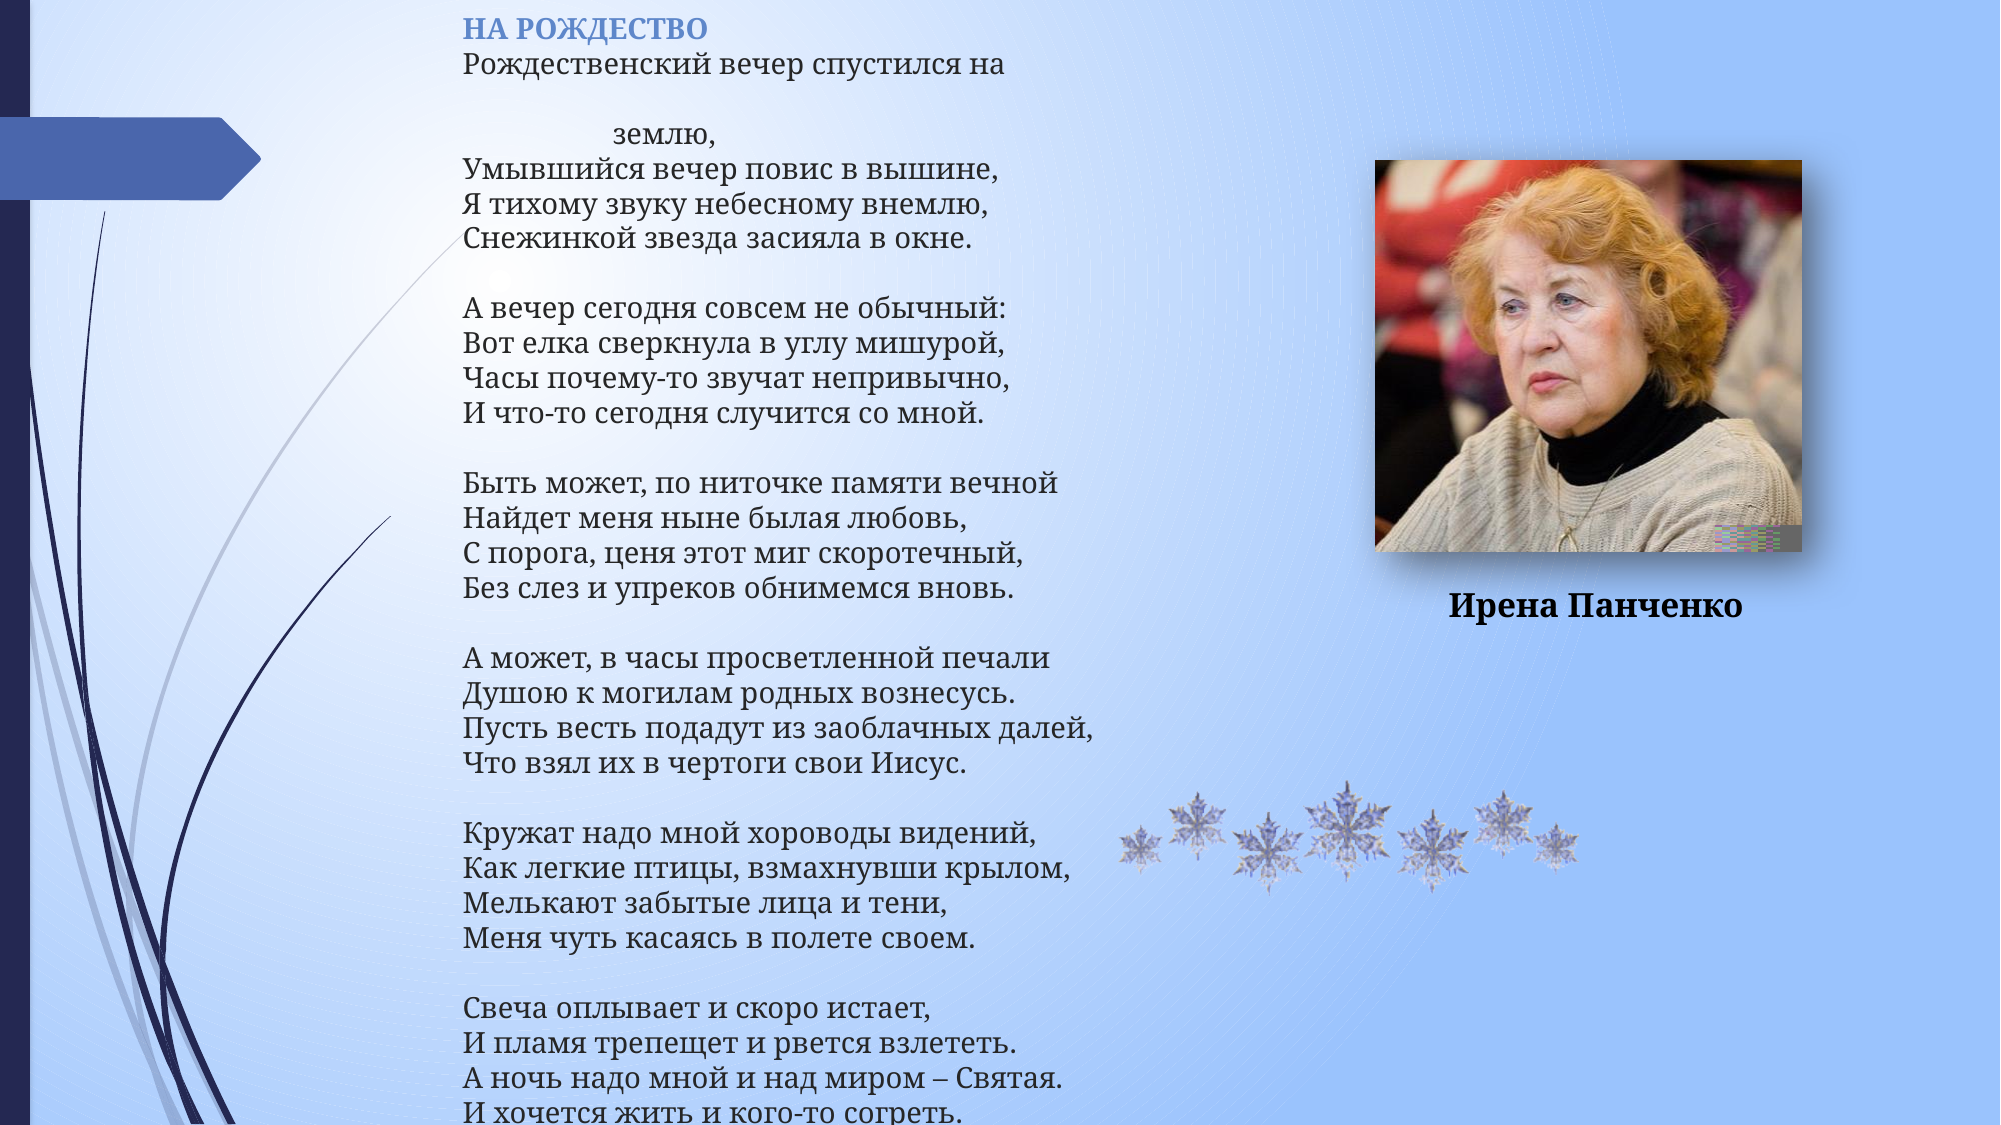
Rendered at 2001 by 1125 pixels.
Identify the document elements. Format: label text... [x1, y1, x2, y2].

title На Рождество Рождественский вечер спустился на землю, Умывшийся вечер повис в вышине, Я тихому звуку небесному внемлю, Снежинкой звезда засияла в окне. А вечер сегодня совсем не обычный: Вот елка сверкнула в углу мишурой, Часы почему-то звучат непривычно, И что-то сегодня случится со мной. Быть может, по ниточке памяти вечной Найдет меня ныне былая любовь, С порога, ценя этот миг скоротечный, Без слез и упреков обнимемся вновь. А может, в часы просветленной печали Душою к могилам родных вознесусь. Пусть весть подадут из заоблачных далей, Что взял их в чертоги свои Иисус. Кружат надо мной хороводы видений, Как легкие птицы, взмахнувши крылом, Мелькают забытые лица и тени, Меня чуть касаясь в полете своем. Свеча оплывает и скоро истает, И пламя трепещет и рвется взлететь. А ночь надо мной и над миром – Святая. И хочется жить и кого-то согреть. [447, 2, 1191, 1101]
picture [1109, 774, 1579, 896]
picture [1375, 160, 1802, 552]
text_box Ирена Панченко [1363, 577, 1878, 712]
